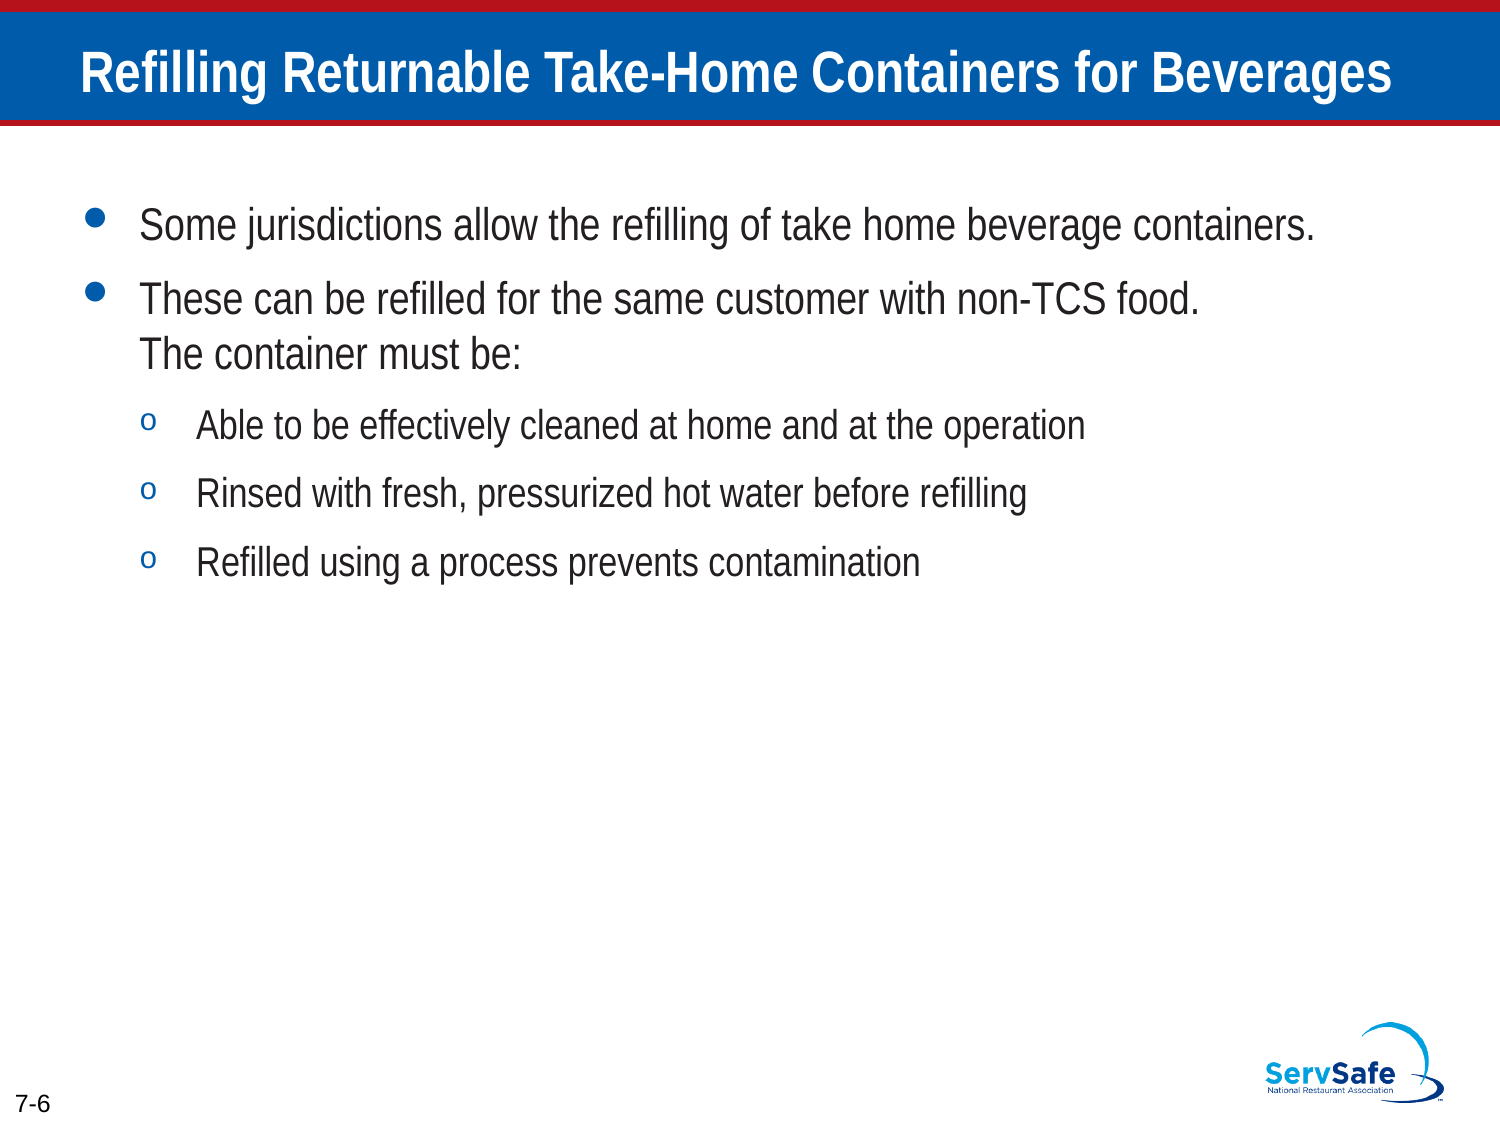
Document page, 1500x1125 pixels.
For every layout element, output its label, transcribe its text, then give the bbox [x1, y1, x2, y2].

list Some jurisdictions allow the refilling of take home beverage containers. These can be refilled for the same customer with non-TCS food. The container must be: Able to be effectively cleaned at home and at the operation Rinsed with fresh, pressurized hot water before refilling Refilled using a process prevents contamination [67, 187, 1416, 1005]
picture [1265, 1022, 1444, 1103]
title Refilling Returnable Take-Home Containers for Beverages [65, 26, 1429, 112]
text_box 7-6 [0, 1080, 94, 1125]
picture [0, 12, 1500, 120]
